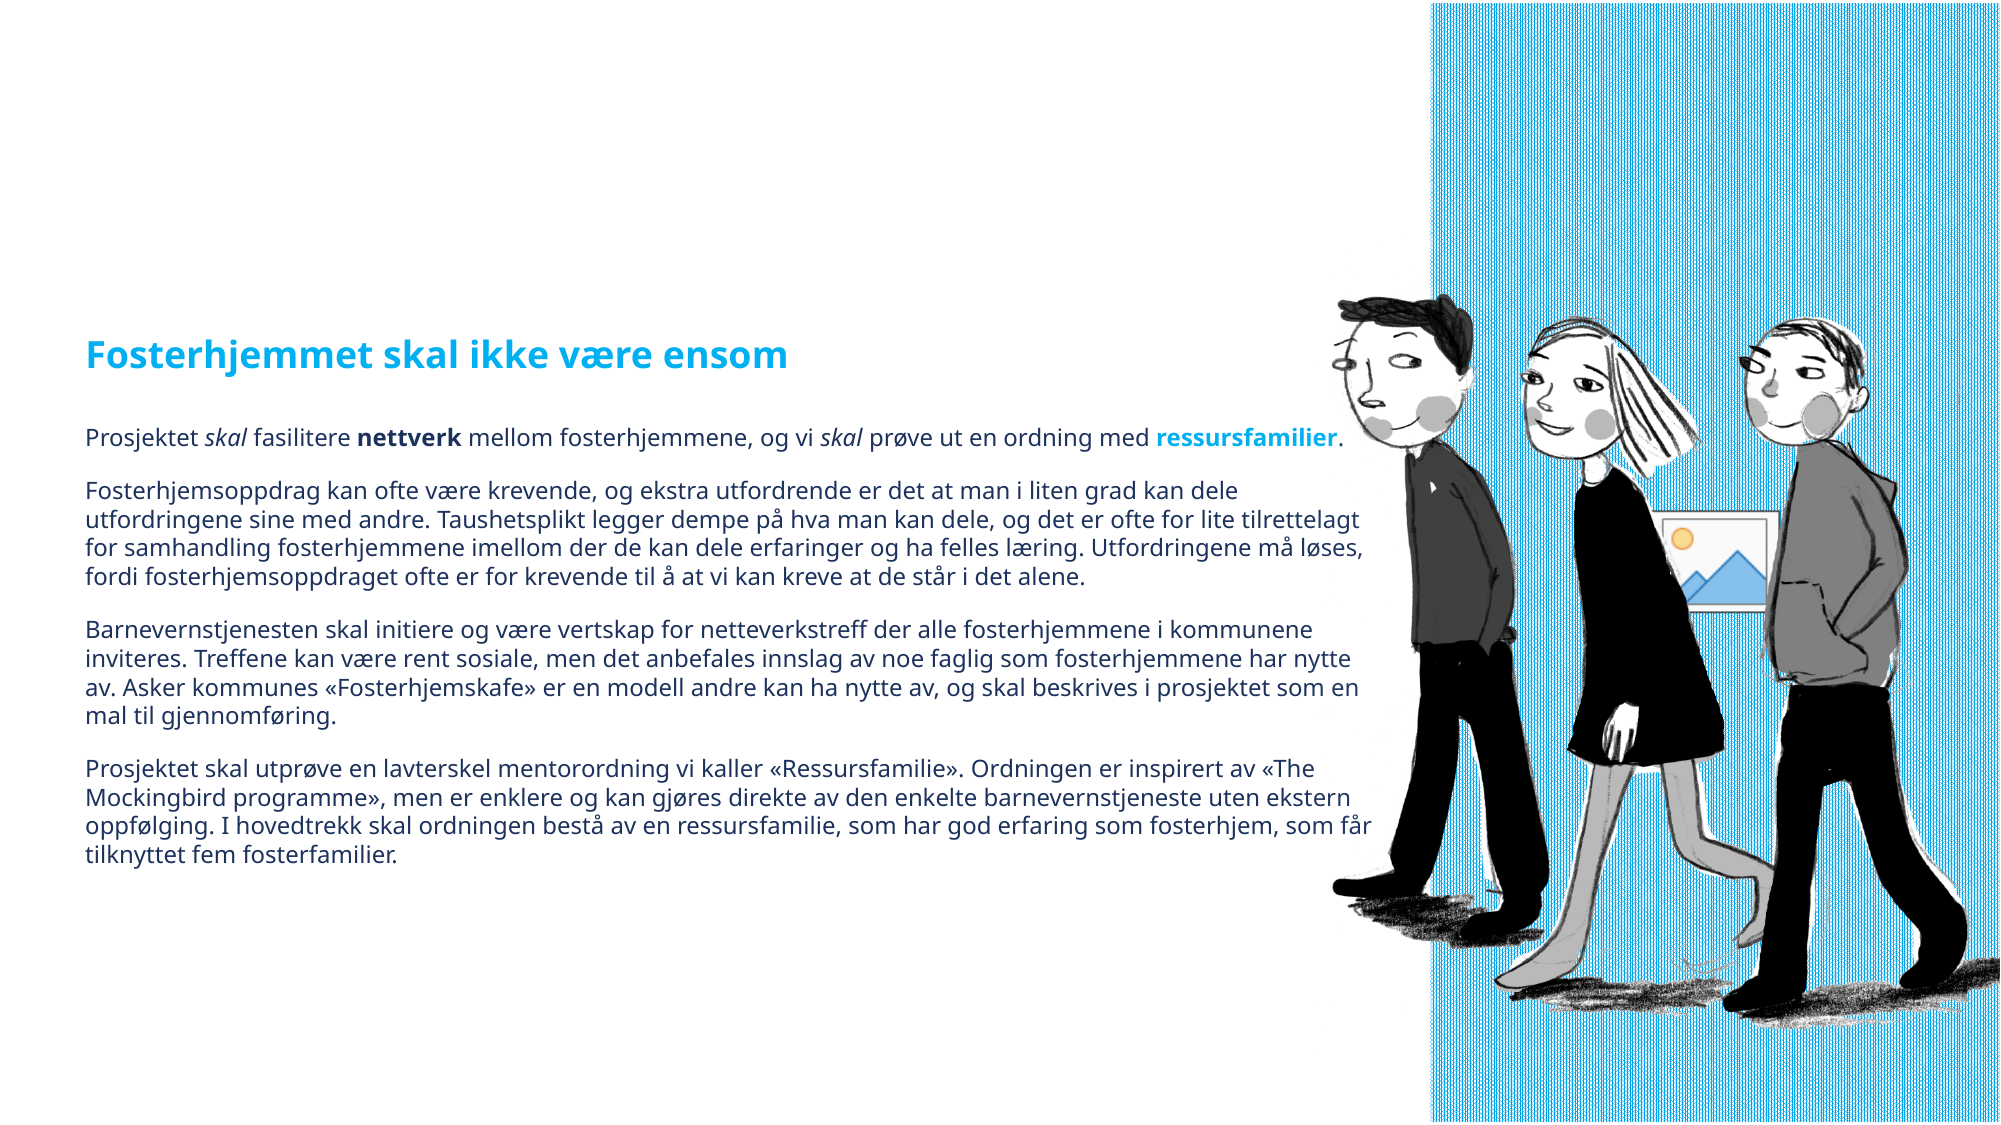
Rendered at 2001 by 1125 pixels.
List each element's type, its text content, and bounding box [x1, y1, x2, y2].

picture [1956, 389, 1961, 405]
picture [1872, 354, 1877, 365]
picture [1493, 3, 2000, 1122]
text_box Prosjektet skal fasilitere nettverk mellom fosterhjemmene, og vi skal prøve ut en ordning med ressursfamilier. Fosterhjemsoppdrag kan ofte være krevende, og ekstra utfordrende er det at man i liten grad kan dele utfordringene sine med andre. Taushetsplikt legger dempe på hva man kan dele, og det er ofte for lite tilrettelagt for samhandling fosterhjemmene imellom der de kan dele erfaringer og ha felles læring. Utfordringene må løses, fordi fosterhjemsoppdraget ofte er for krevende til å at vi kan kreve at de står i det alene. Barnevernstjenesten skal initiere og være vertskap for netteverkstreff der alle fosterhjemmene i kommunene inviteres. Treffene kan være rent sosiale, men det anbefales innslag av noe faglig som fosterhjemmene har nytte av. Asker kommunes «Fosterhjemskafe» er en modell andre kan ha nytte av, og skal beskrives i prosjektet som en mal til gjennomføring. Prosjektet skal utprøve en lavterskel mentorordning vi kaller «Ressursfamilie». Ordningen er inspirert av «The Mockingbird programme», men er enklere og kan gjøres direkte av den enkelte barnevernstjeneste uten ekstern oppfølging. I hovedtrekk skal ordningen bestå av en ressursfamilie, som har god erfaring som fosterhjem, som får tilknyttet fem fosterfamilier. [70, 415, 1310, 884]
text_box Fosterhjemmet skal ikke være ensom [70, 297, 1310, 415]
picture [1310, 3, 1550, 1122]
